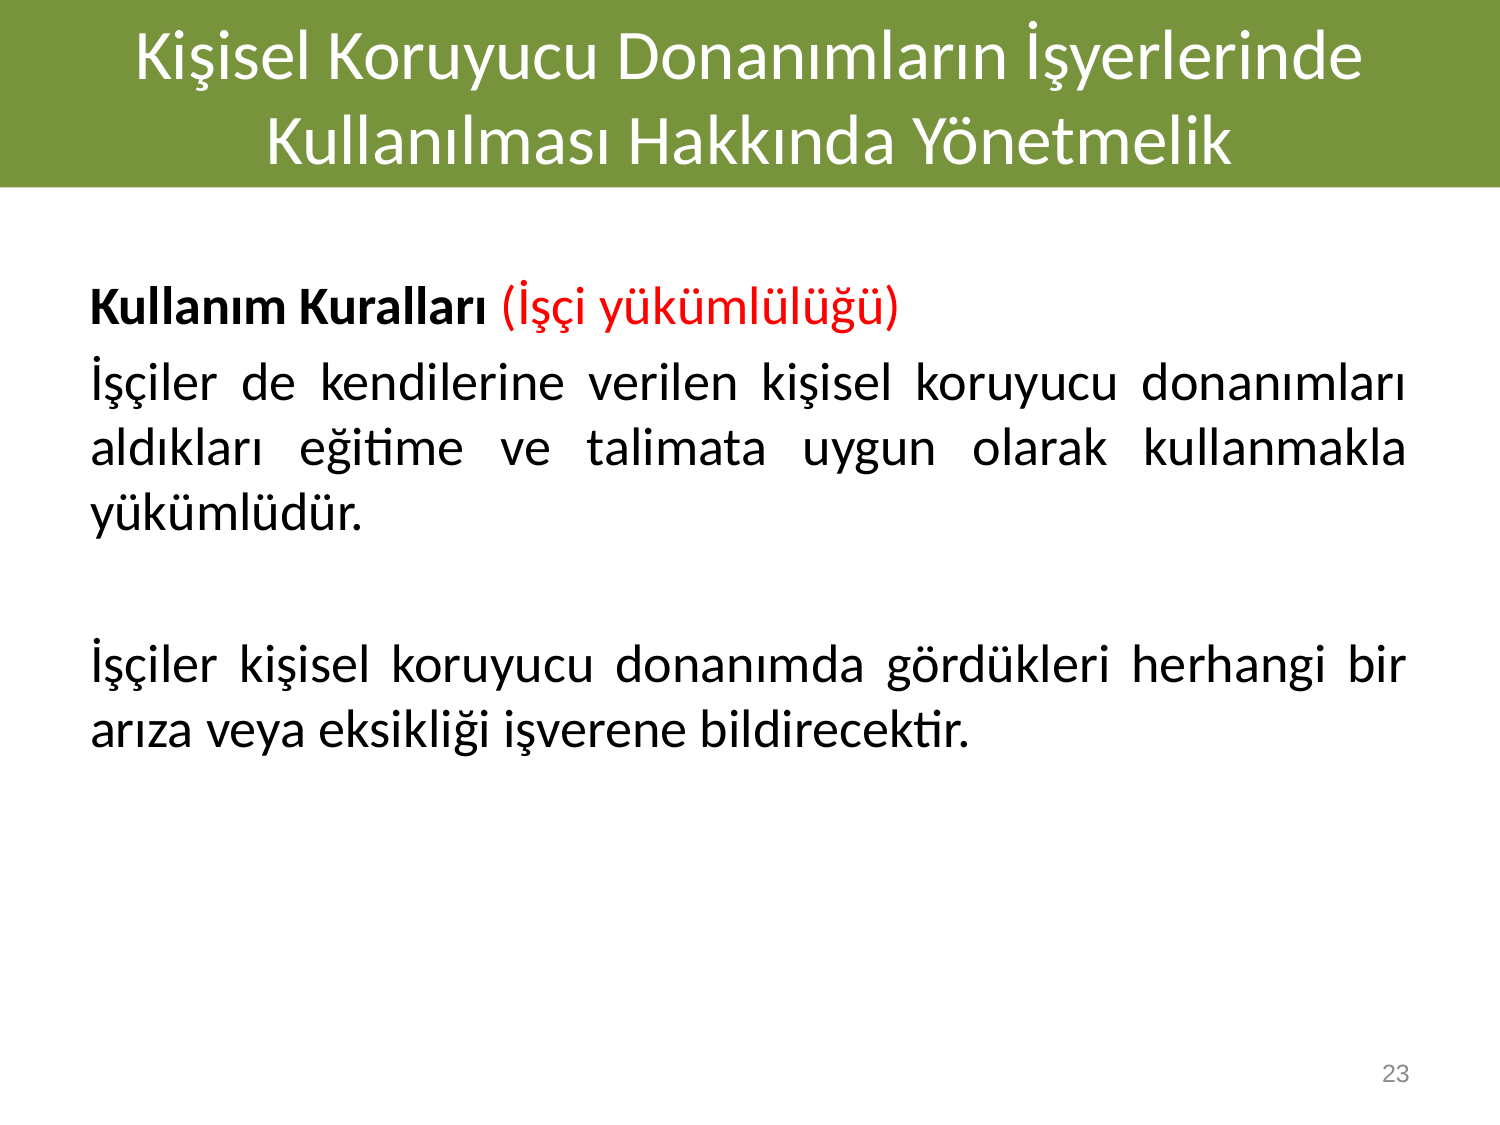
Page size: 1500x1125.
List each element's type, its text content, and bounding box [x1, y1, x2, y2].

list Kullanım Kuralları (İşçi yükümlülüğü) İşçiler de kendilerine verilen kişisel koruyucu donanımları aldıkları eğitime ve talimata uygun olarak kullanmakla yükümlüdür. İşçiler kişisel koruyucu donanımda gördükleri herhangi bir arıza veya eksikliği işverene bildirecektir. [75, 262, 1425, 832]
slide_number 23 [1074, 1042, 1425, 1103]
title Kişisel Koruyucu Donanımların İşyerlerinde Kullanılması Hakkında Yönetmelik [0, 0, 1500, 188]
